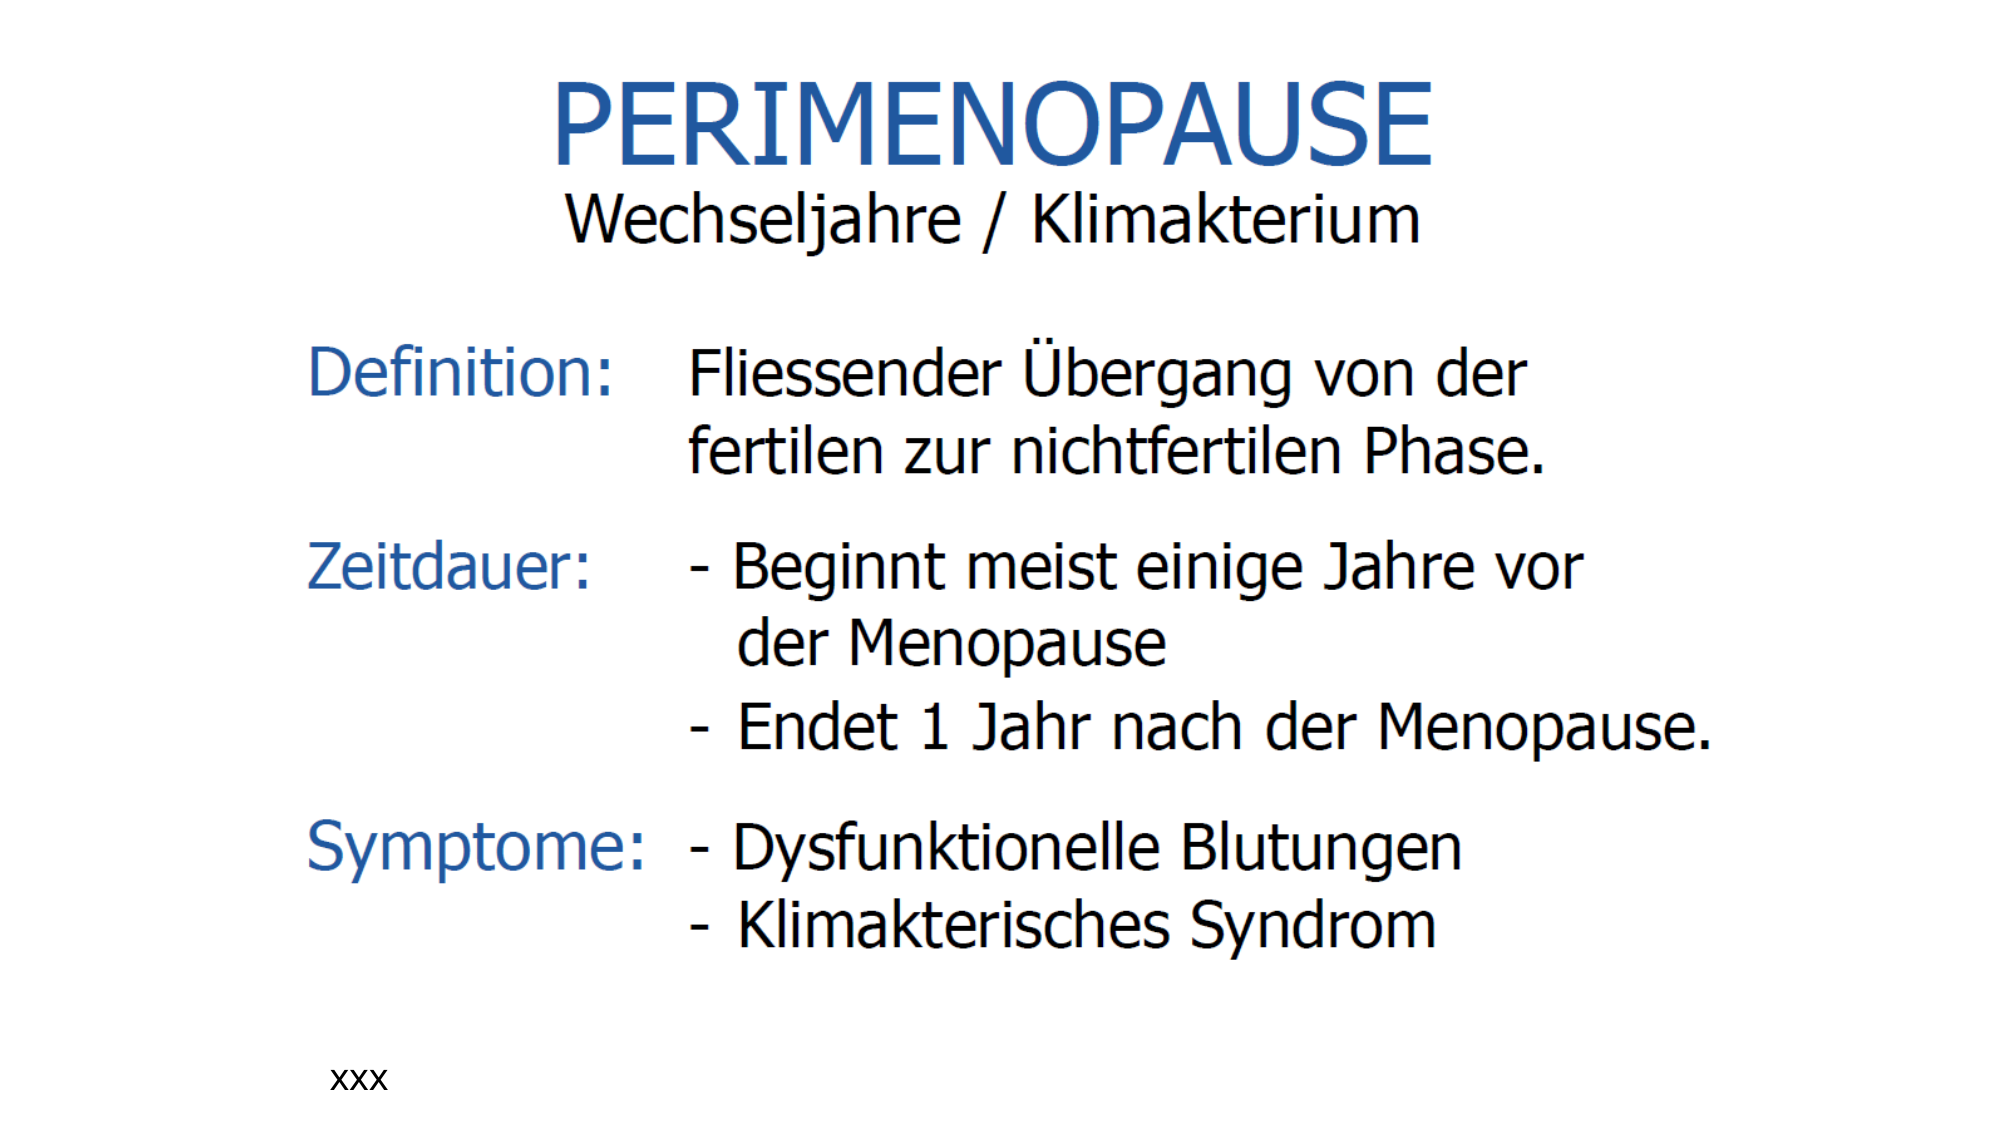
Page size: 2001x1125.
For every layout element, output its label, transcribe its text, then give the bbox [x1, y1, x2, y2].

picture [249, 47, 1738, 1006]
text_box xxx [314, 1045, 404, 1105]
